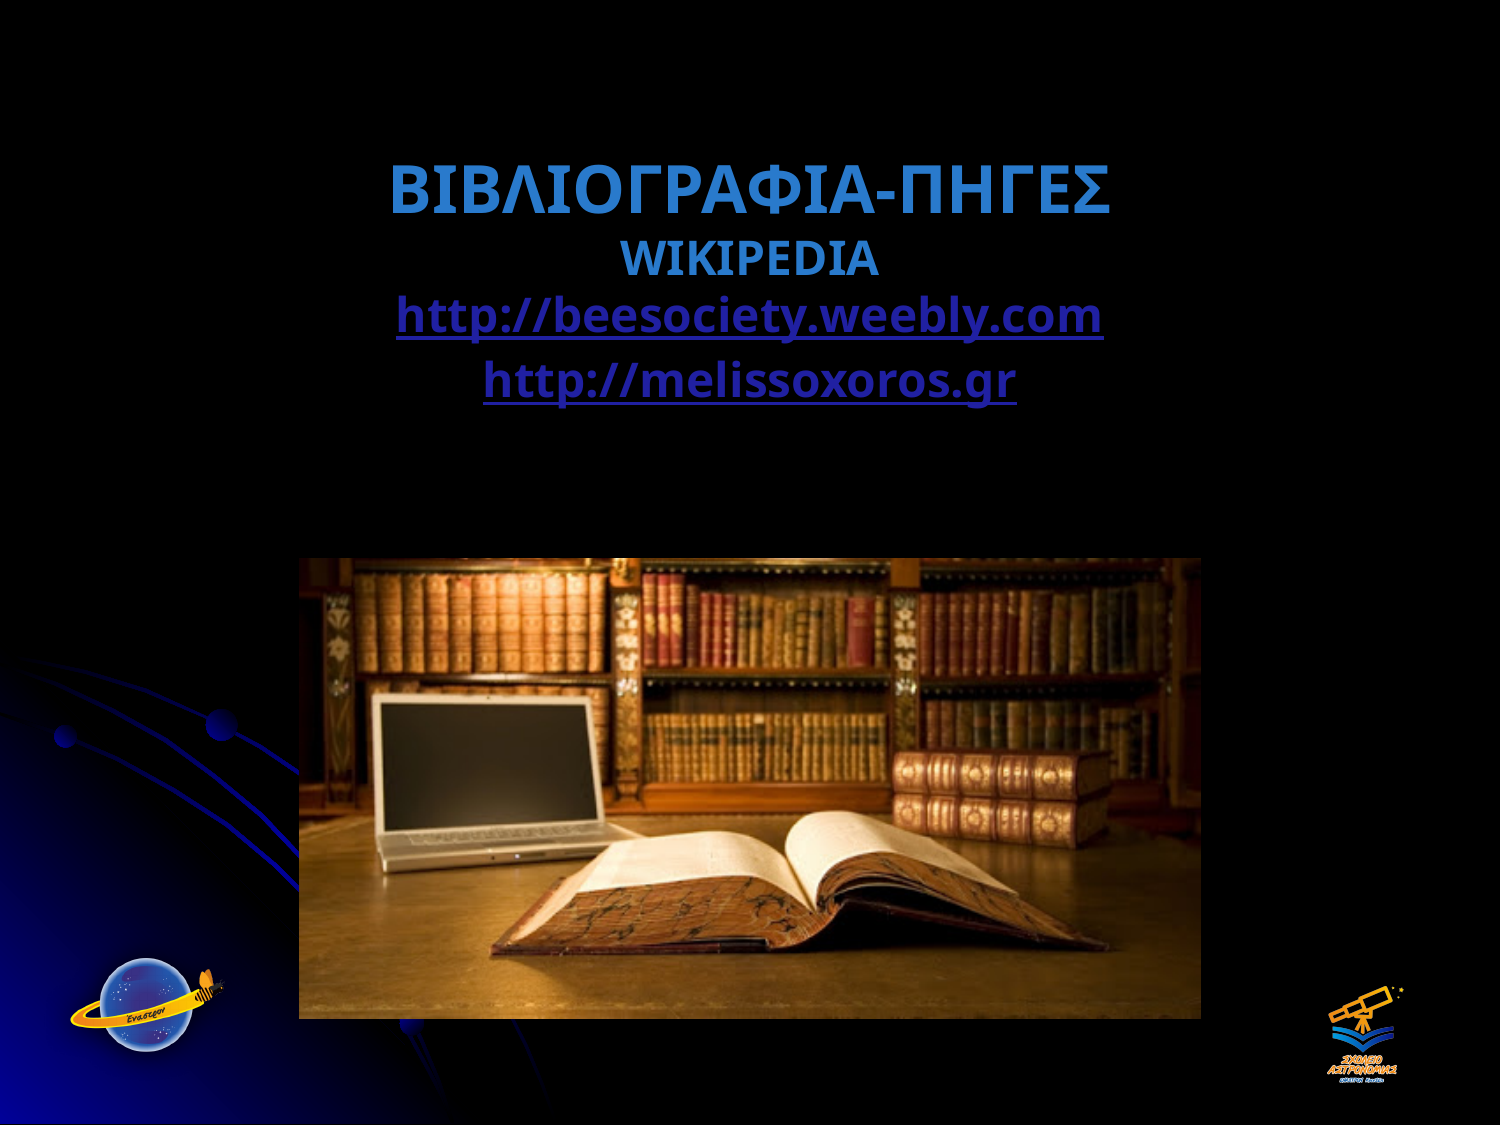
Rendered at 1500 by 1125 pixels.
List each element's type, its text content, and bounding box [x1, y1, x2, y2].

text_box ΒΙΒΛΙΟΓΡΑΦΙΑ-ΠΗΓΕΣ WIKIPEDIA http://beesociety.weebly.com http://melissoxoros.gr [62, 139, 1438, 423]
picture [70, 958, 225, 1052]
picture [298, 558, 1202, 1019]
picture [1327, 985, 1404, 1083]
